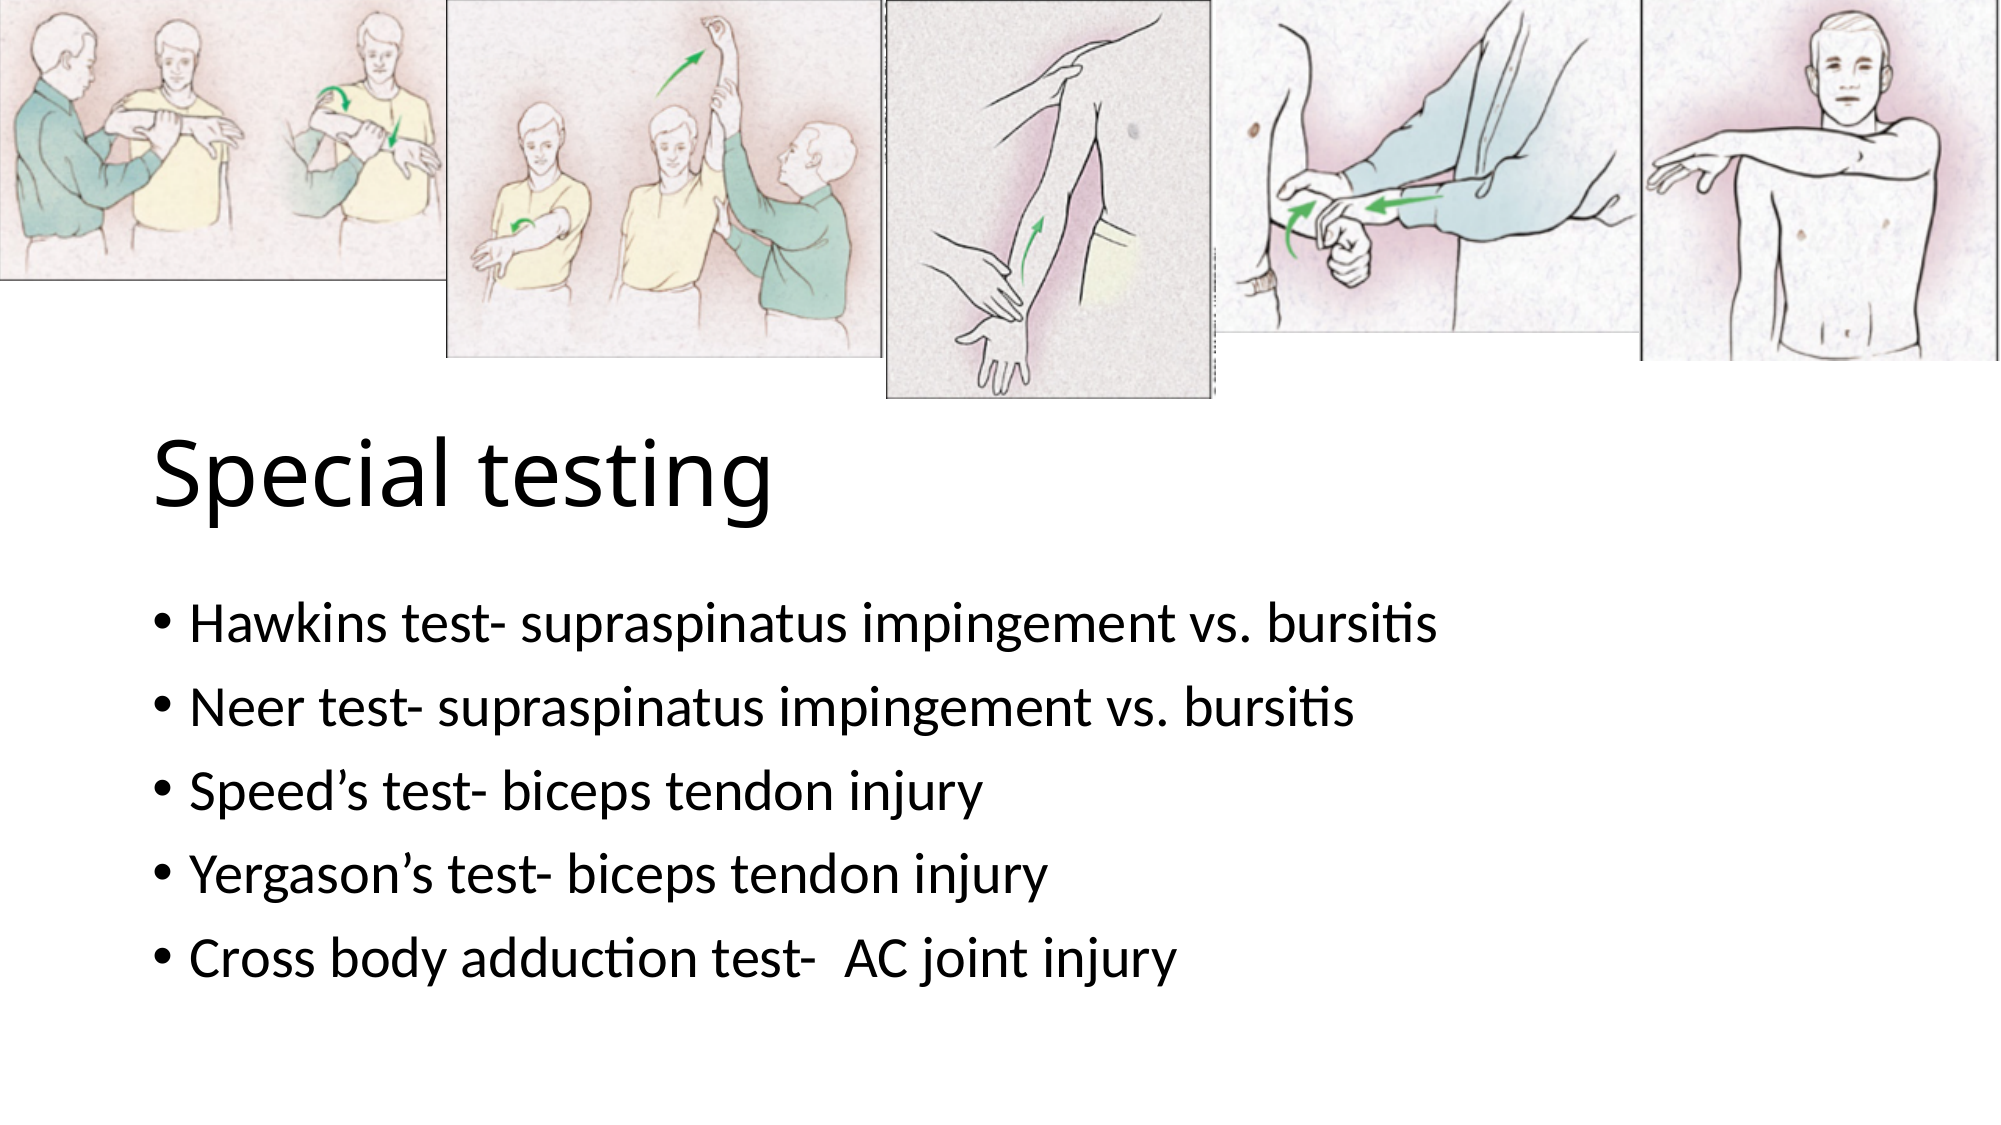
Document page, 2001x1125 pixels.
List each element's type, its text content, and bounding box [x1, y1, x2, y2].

picture [0, 0, 2000, 399]
title Special testing [137, 367, 1863, 584]
list Hawkins test- supraspinatus impingement vs. bursitis Neer test- supraspinatus impingement vs. bursitis Speed’s test- biceps tendon injury Yergason’s test- biceps tendon injury Cross body adduction test- AC joint injury [137, 584, 1863, 1064]
